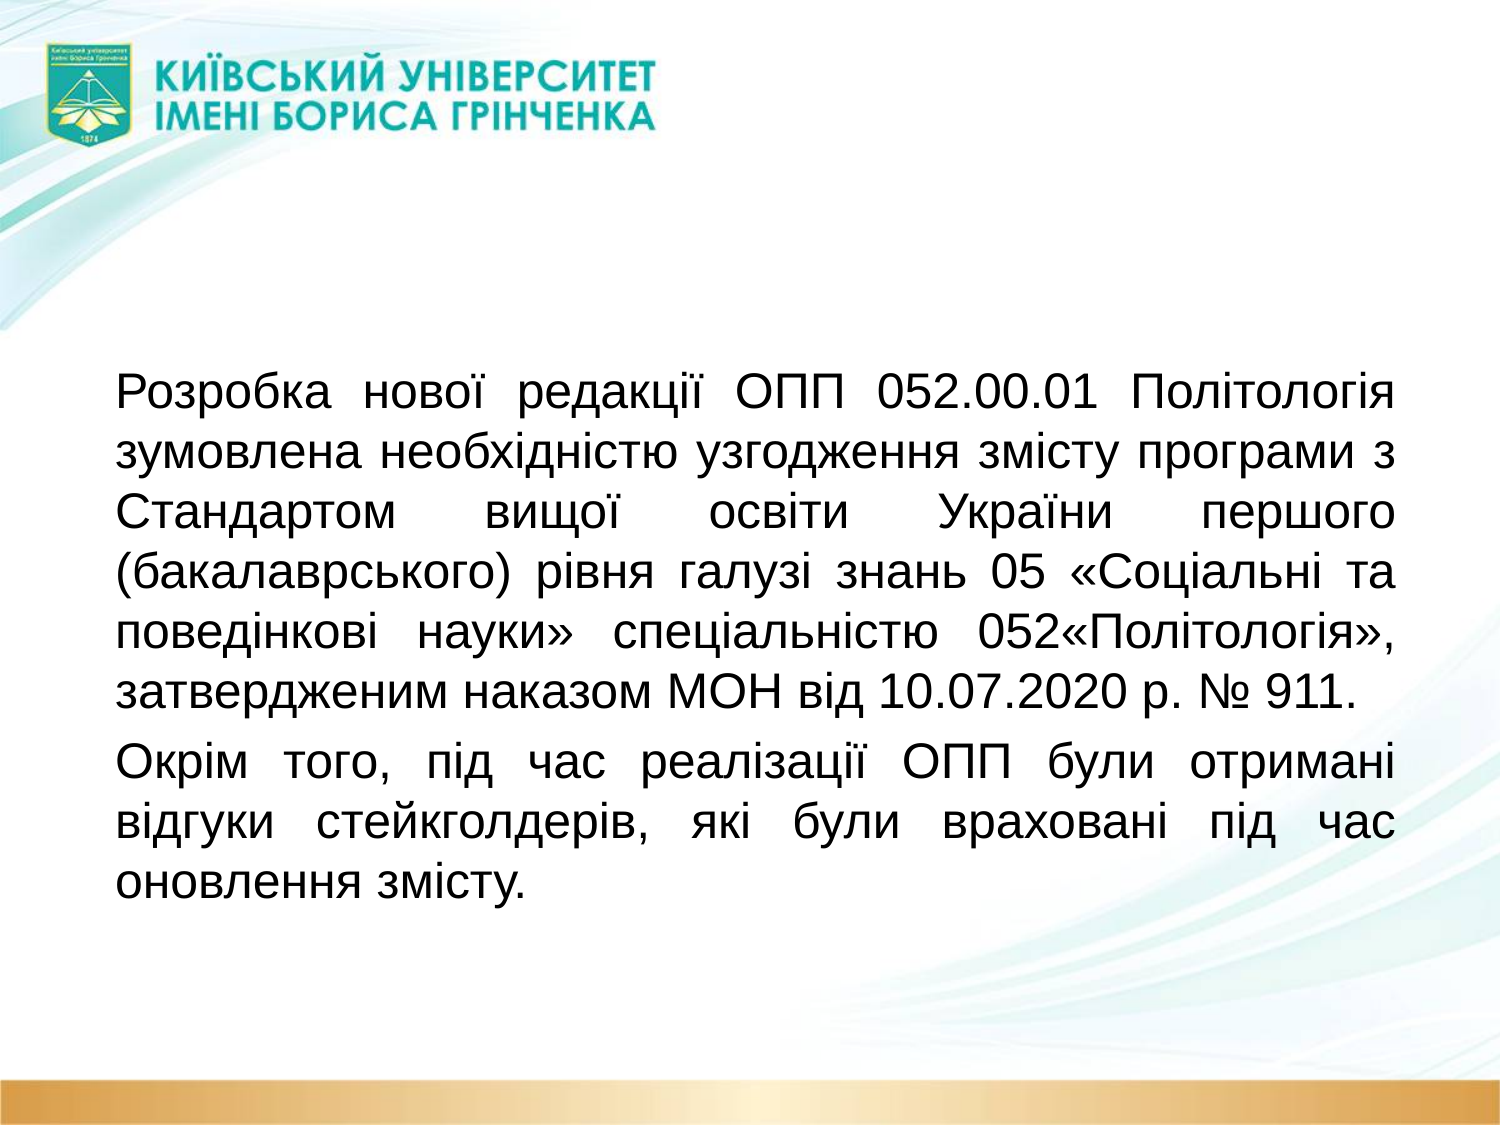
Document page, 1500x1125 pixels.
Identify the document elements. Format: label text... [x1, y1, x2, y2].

text_box Розробка нової редакції ОПП 052.00.01 Політологія зумовлена необхідністю узгодження змісту програми з Стандартом вищої освіти України першого (бакалаврського) рівня галузі знань 05 «Соціальні та поведінкові науки» спеціальністю 052«Політологія», затвердженим наказом МОН від 10.07.2020 р. № 911. Окрім того, під час реалізації ОПП були отримані відгуки стейкголдерів, які були враховані під час оновлення змісту. [100, 727, 1412, 974]
picture [0, 0, 1500, 1125]
